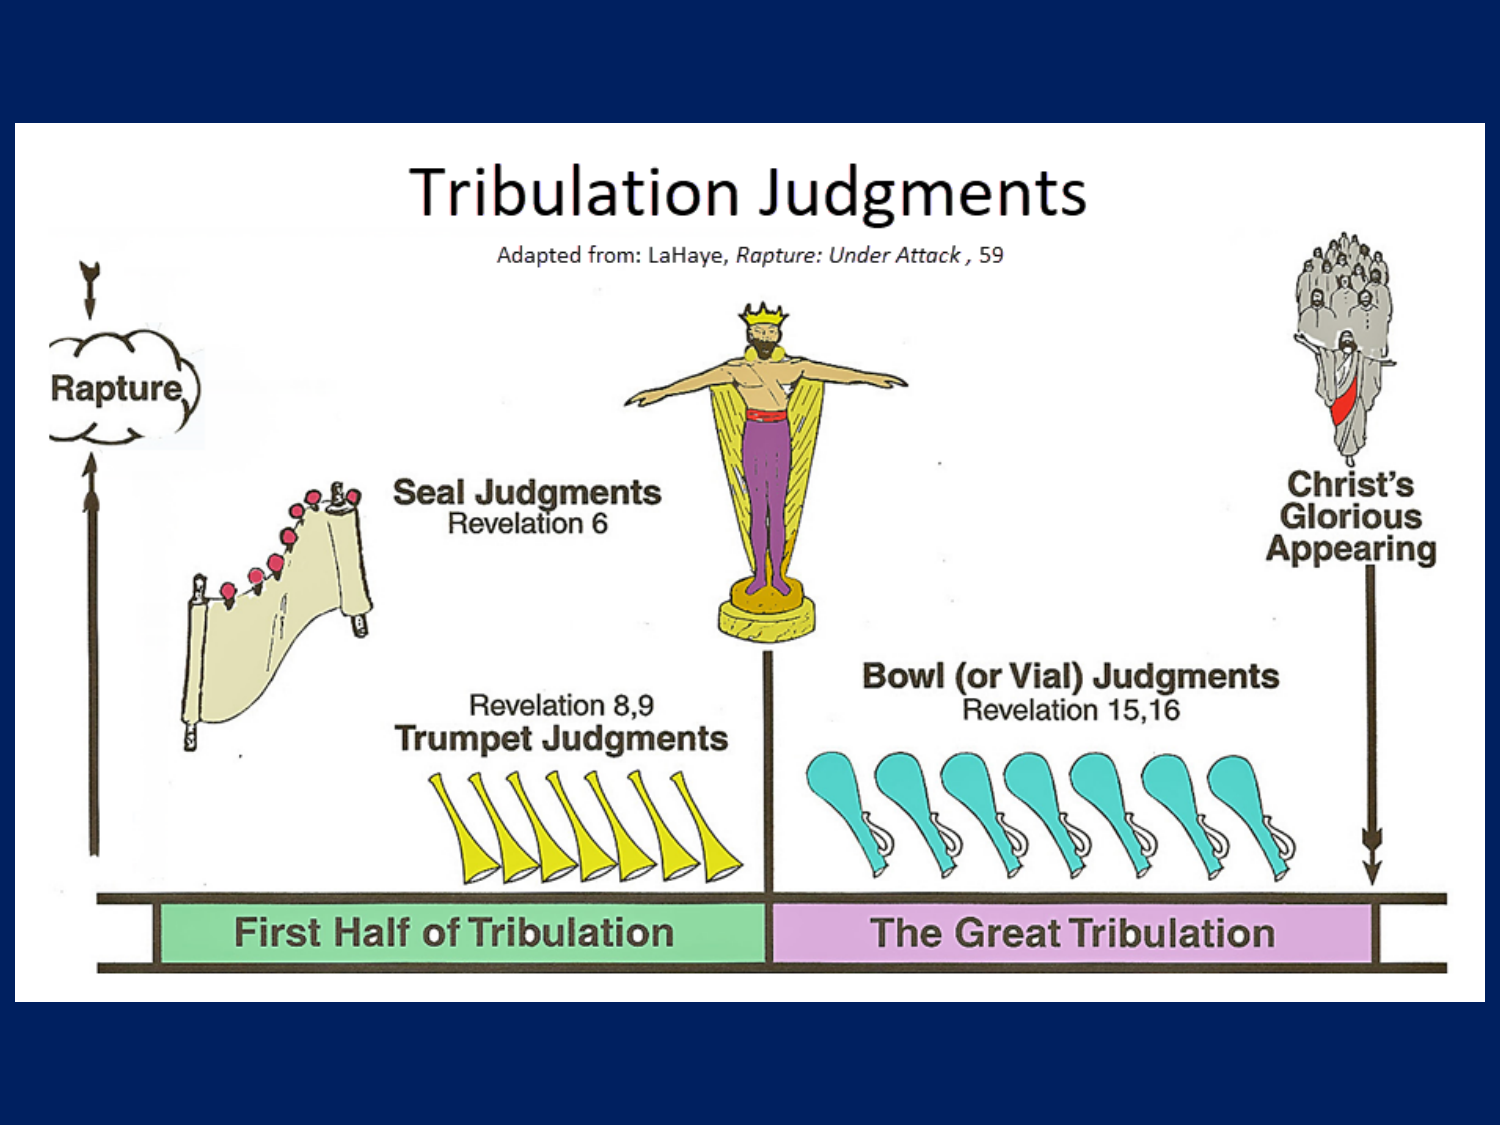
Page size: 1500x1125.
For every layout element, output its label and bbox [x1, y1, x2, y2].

picture [14, 123, 1486, 1002]
